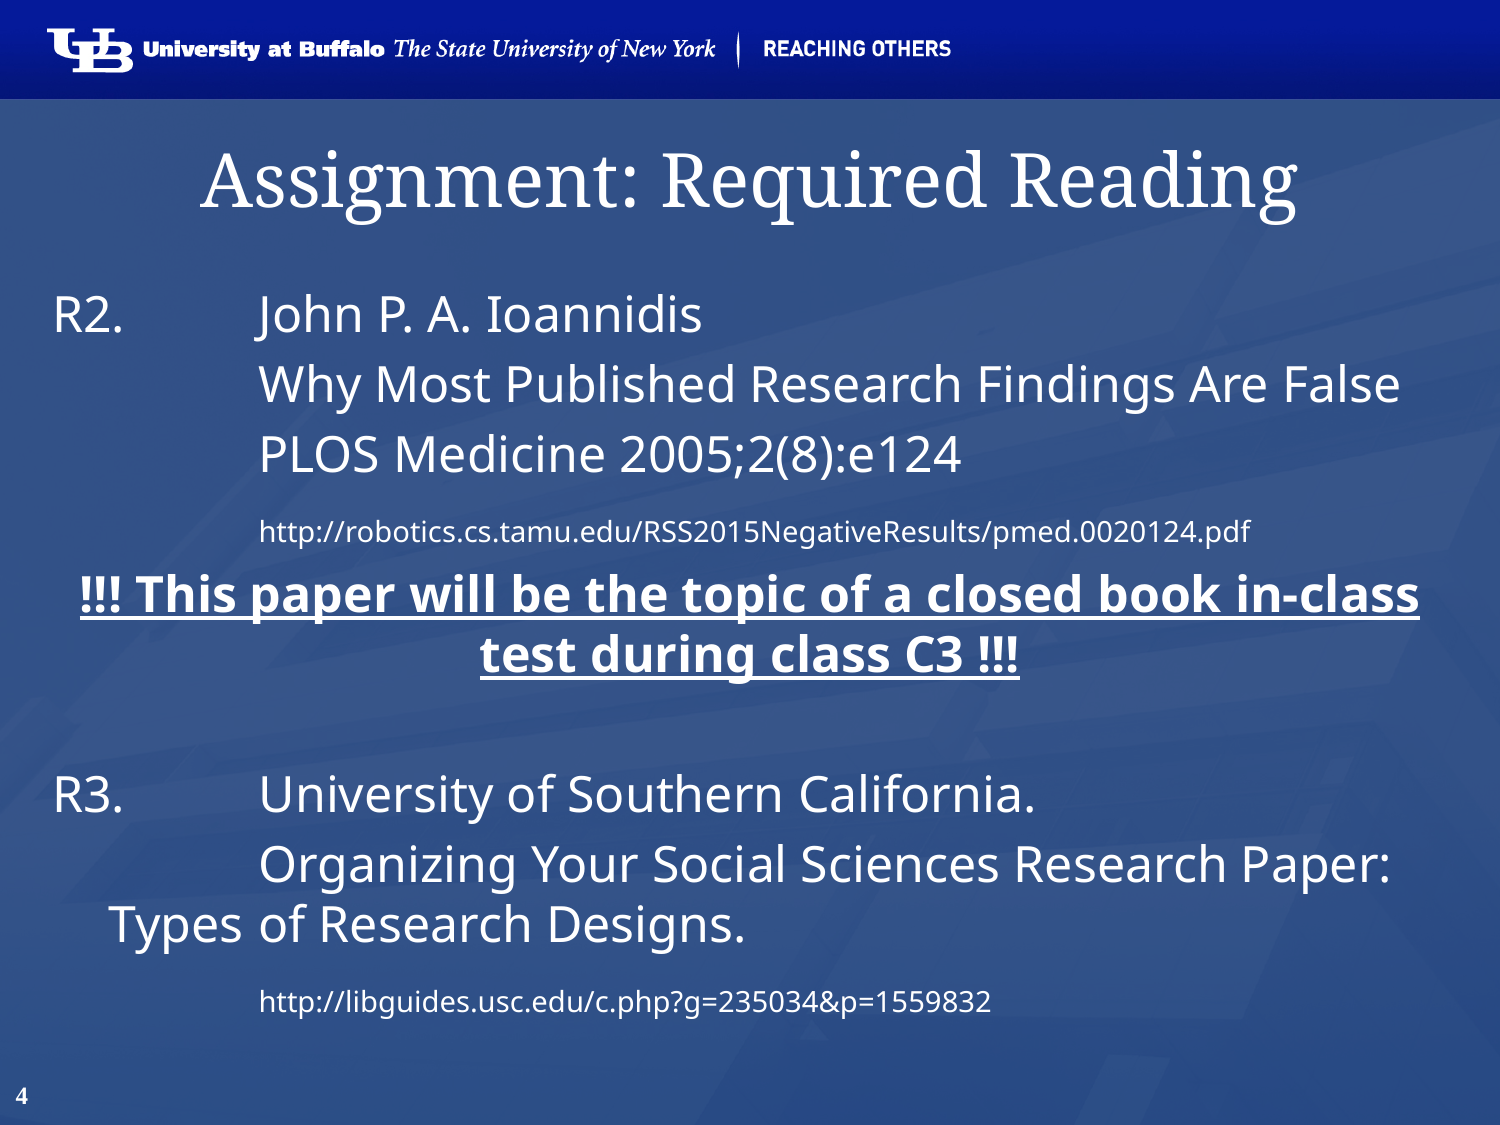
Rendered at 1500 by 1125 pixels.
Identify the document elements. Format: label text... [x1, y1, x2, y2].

list R2. John P. A. Ioannidis Why Most Published Research Findings Are False PLOS Medicine 2005;2(8):e124 http://robotics.cs.tamu.edu/RSS2015NegativeResults/pmed.0020124.pdf !!! This paper will be the topic of a closed book in-class test during class C3 !!! R3. University of Southern California. Organizing Your Social Sciences Research Paper: Types of Research Designs. http://libguides.usc.edu/c.php?g=235034&p=1559832 [37, 275, 1463, 1088]
slide_number 4 [0, 1064, 75, 1125]
title Assignment: Required Reading [37, 125, 1463, 250]
picture [0, 0, 1500, 99]
